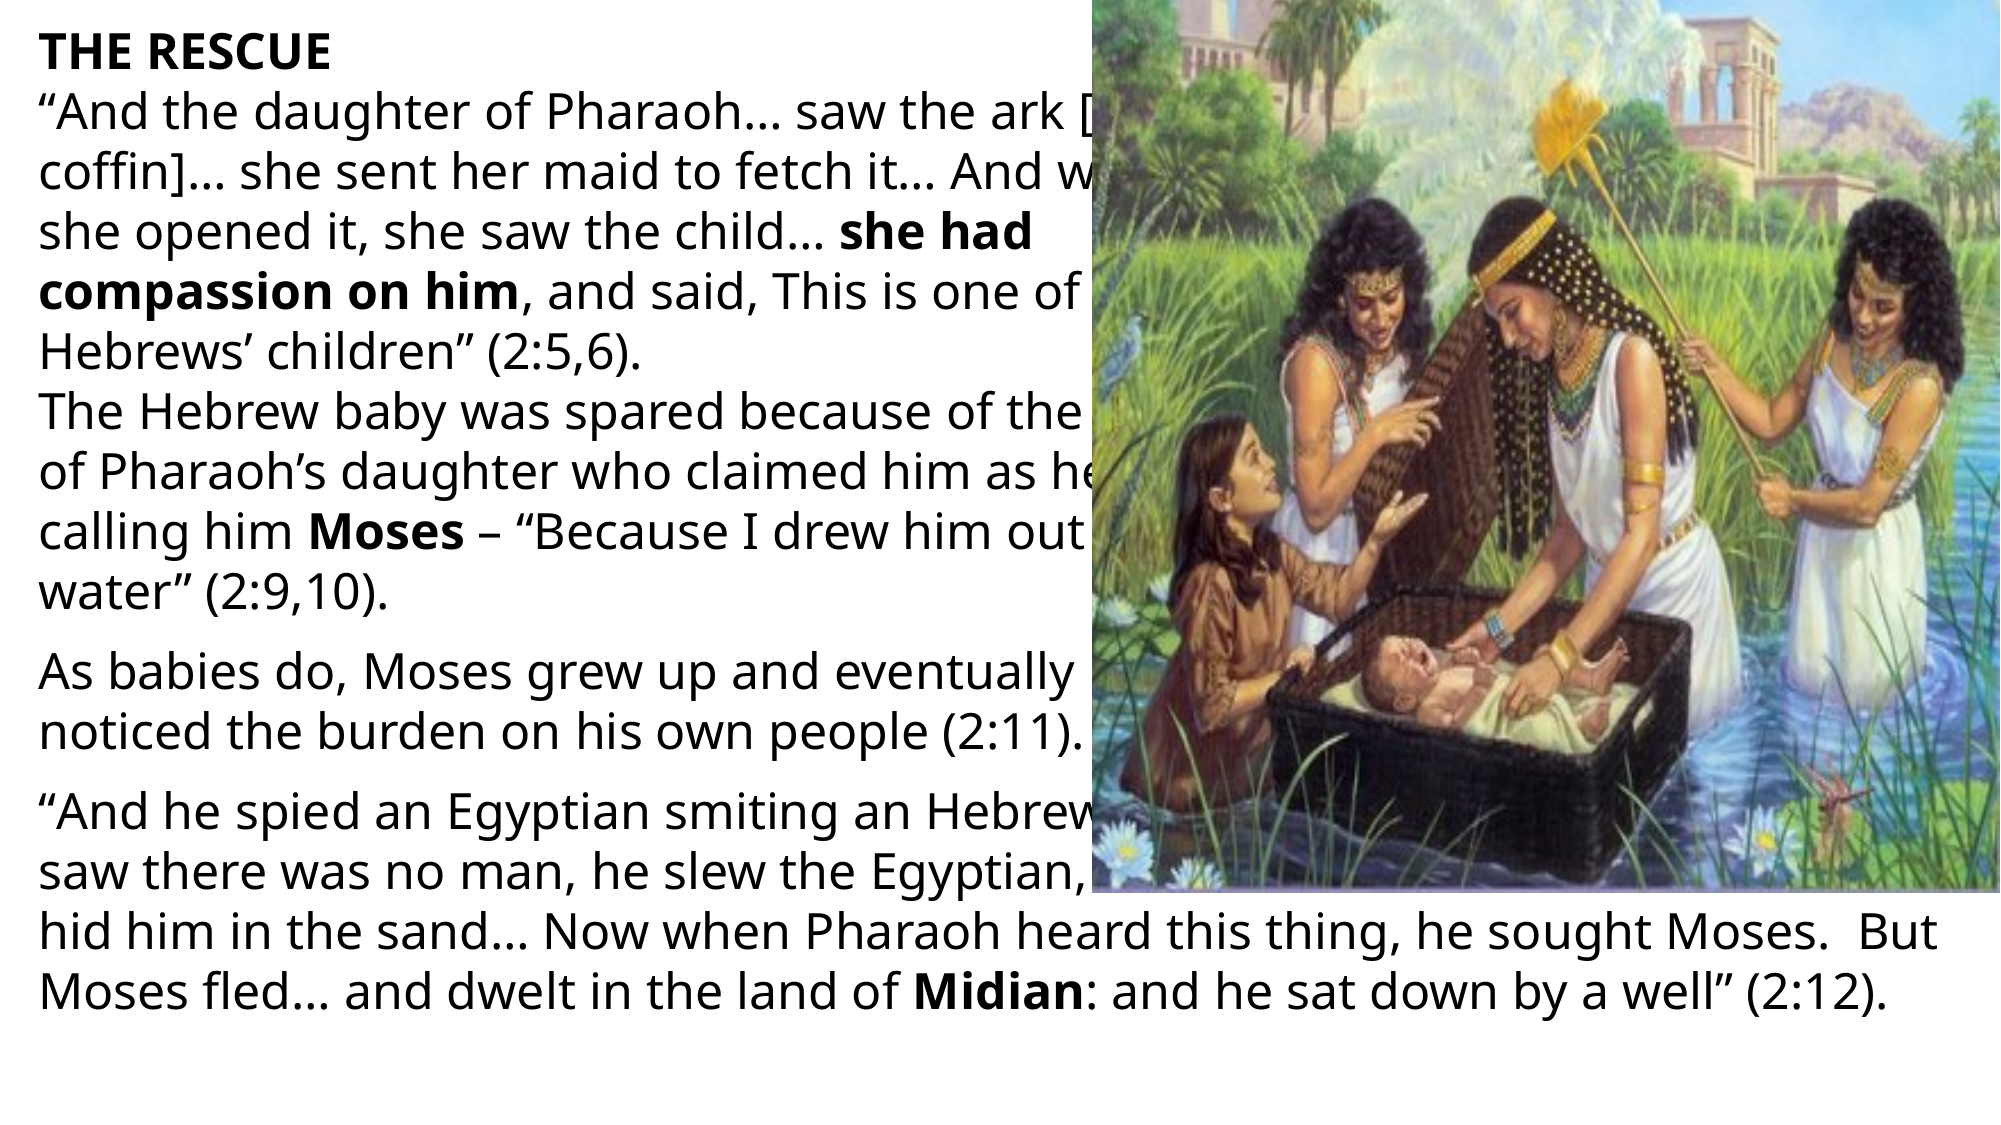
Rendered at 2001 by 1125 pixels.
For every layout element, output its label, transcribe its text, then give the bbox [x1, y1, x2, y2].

picture [1092, 0, 2000, 893]
text_box THE RESCUE “And the daughter of Pharaoh… saw the ark [box, coffin]… she sent her maid to fetch it… And when she opened it, she saw the child… she had compassion on him, and said, This is one of the Hebrews’ children” (2:5,6). The Hebrew baby was spared because of the mercy of Pharaoh’s daughter who claimed him as her own, calling him Moses – “Because I drew him out of the water” (2:9,10). As babies do, Moses grew up and eventually noticed the burden on his own people (2:11). “And he spied an Egyptian smiting an Hebrew … he saw there was no man, he slew the Egyptian, and hid him in the sand… Now when Pharaoh heard this thing, he sought Moses. But Moses fled… and dwelt in the land of Midian: and he sat down by a well” (2:12). [23, 12, 2000, 1028]
